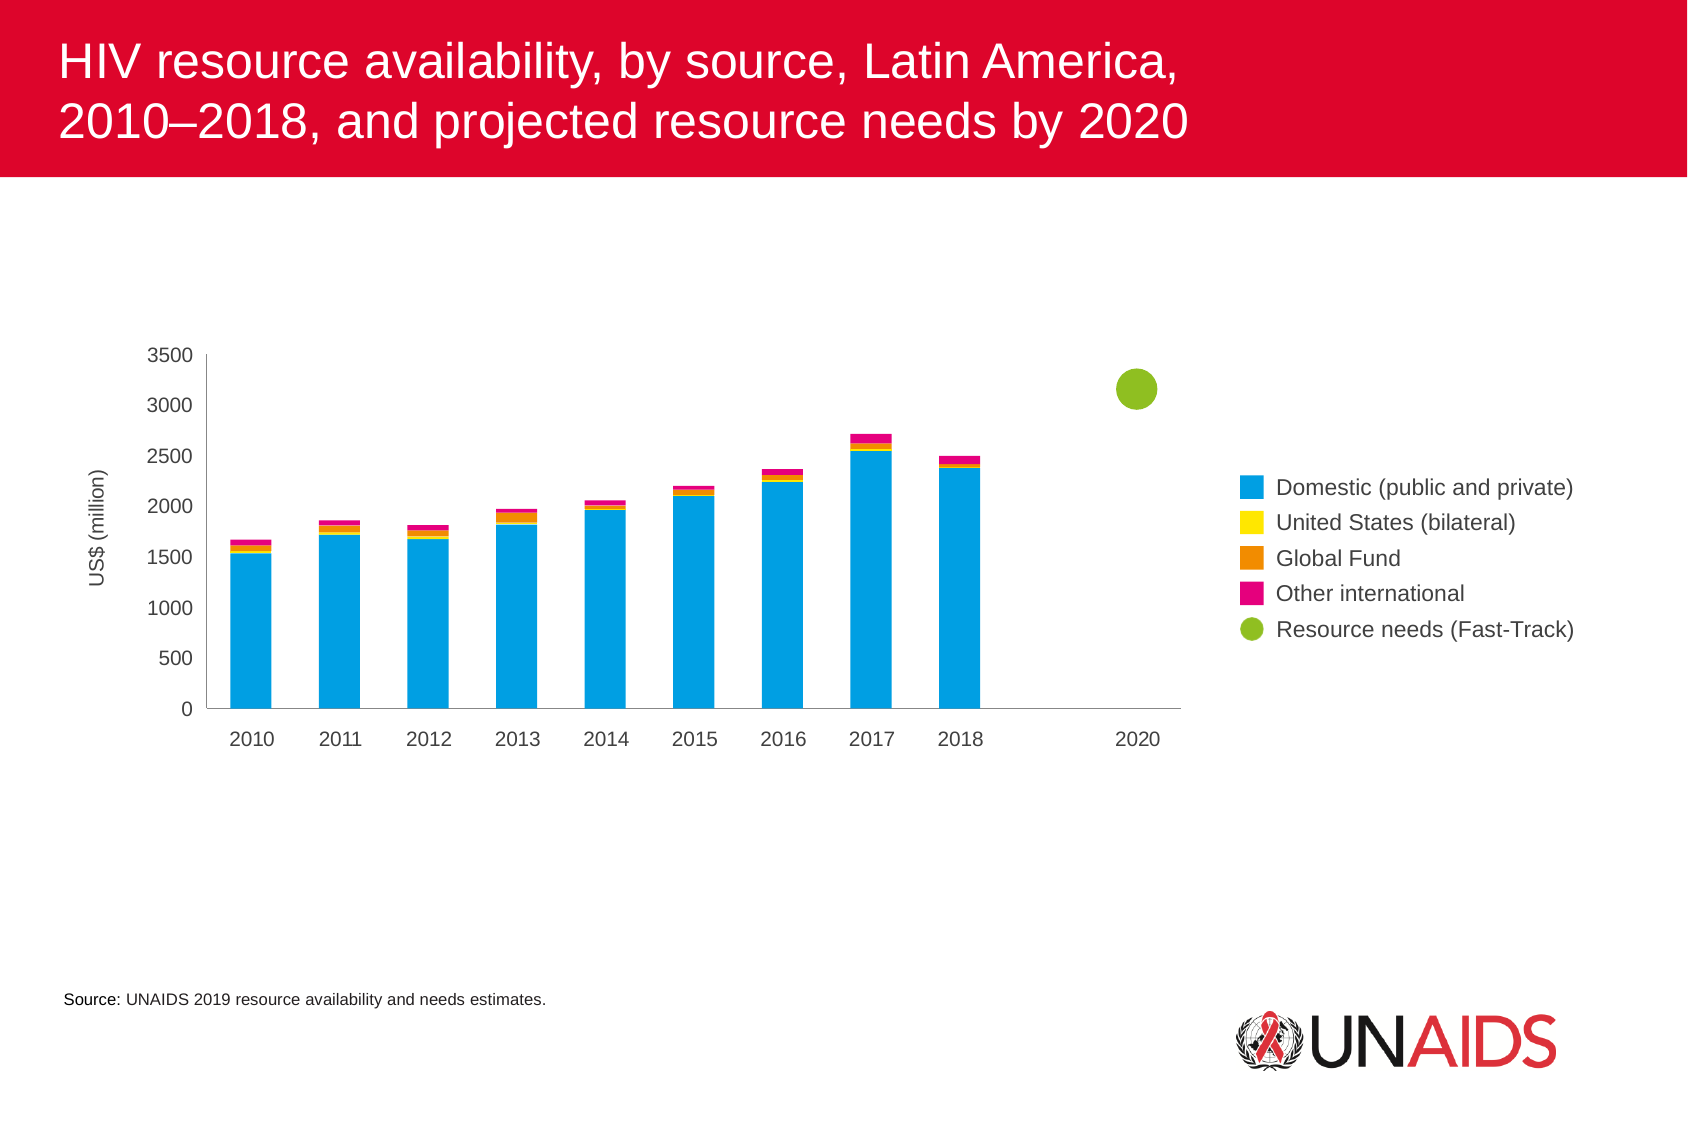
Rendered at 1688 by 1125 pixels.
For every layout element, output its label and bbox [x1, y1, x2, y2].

picture [1236, 1011, 1556, 1071]
text_box [0, 0, 1688, 1010]
